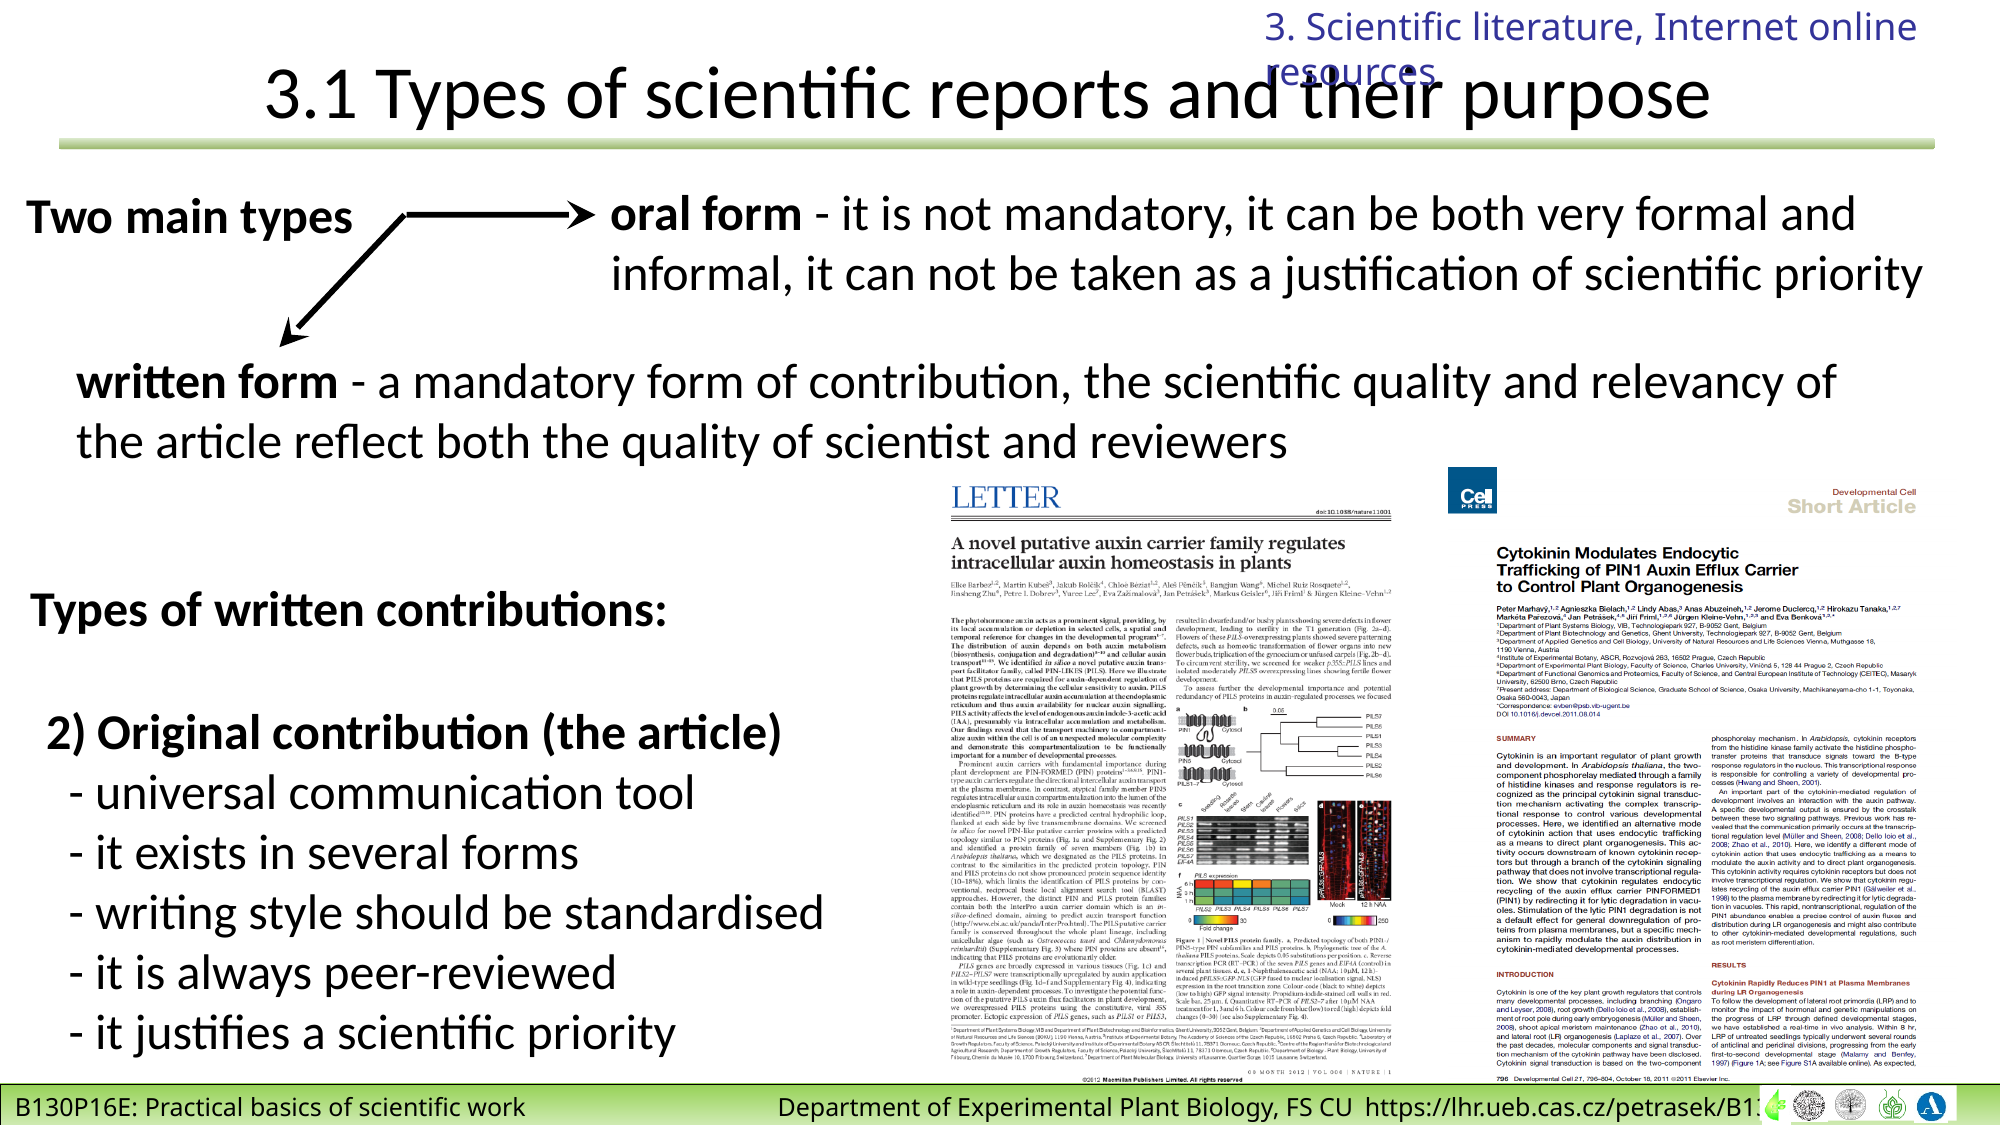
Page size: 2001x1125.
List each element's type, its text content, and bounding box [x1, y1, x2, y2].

text_box 2) Original contribution (the article) - universal communication tool - it exists in several forms - writing style should be standardised - it is always peer-reviewed - it justifies a scientific priority [31, 692, 903, 1068]
text_box Types of written contributions: [15, 569, 730, 645]
picture [1448, 467, 1957, 1083]
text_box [0, 1083, 2000, 1125]
text_box 3.1 Types of scientific reports and their purpose [195, 36, 1799, 135]
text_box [11, 175, 596, 348]
text_box written form - a mandatory form of contribution, the scientific quality and relevancy of the article reflect both the quality of scientist and reviewers [61, 340, 1915, 476]
picture [921, 460, 1415, 1083]
text_box [56, 135, 1938, 152]
text_box 3. Scientific literature, Internet online resources [1249, 0, 2000, 101]
text_box oral form - it is not mandatory, it can be both very formal and informal, it can not be taken as a justification of scientific priority [596, 172, 1995, 308]
